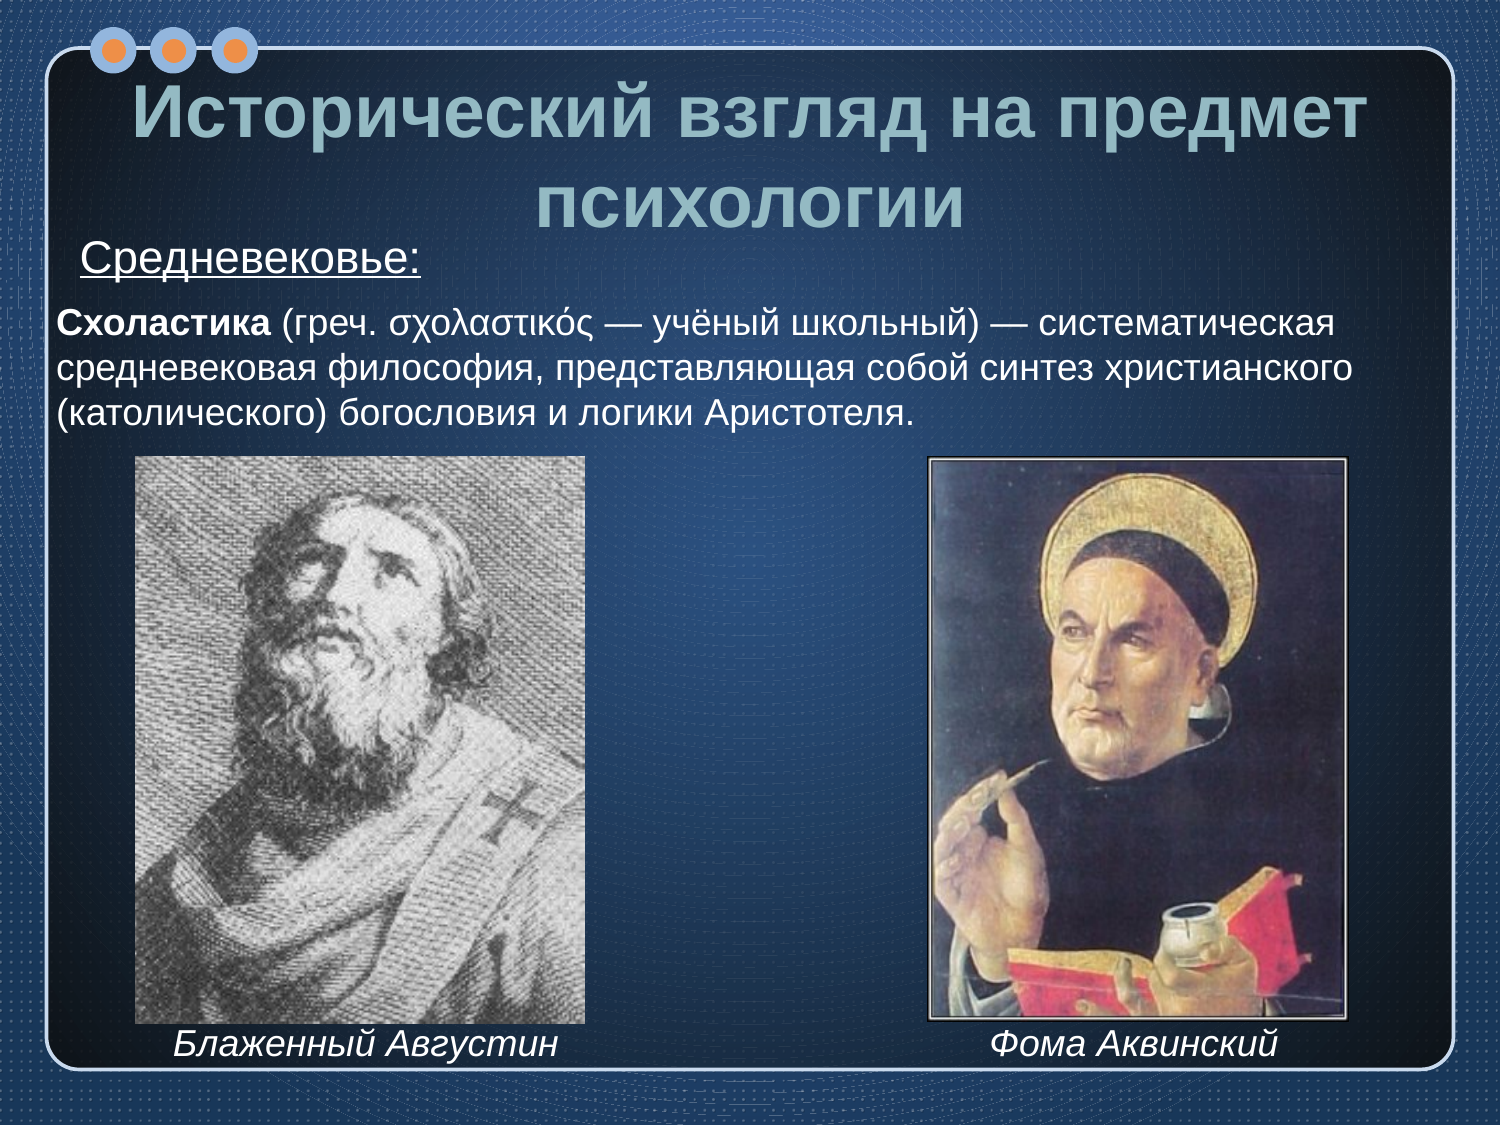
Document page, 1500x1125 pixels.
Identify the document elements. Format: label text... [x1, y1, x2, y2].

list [135, 456, 585, 1024]
text_box Блаженный Августин [88, 1011, 644, 1072]
text_box Схоластика (греч. σχολαστικός — учёный школьный) — систематическая средневековая философия, представляющая собой синтез христианского (католического) богословия и логики Аристотеля. [41, 290, 1436, 441]
text_box Средневековье: [64, 219, 987, 290]
title Исторический взгляд на предмет психологии [82, 74, 1420, 232]
picture [927, 456, 1349, 1022]
text_box Фома Аквинский [927, 1028, 1294, 1072]
